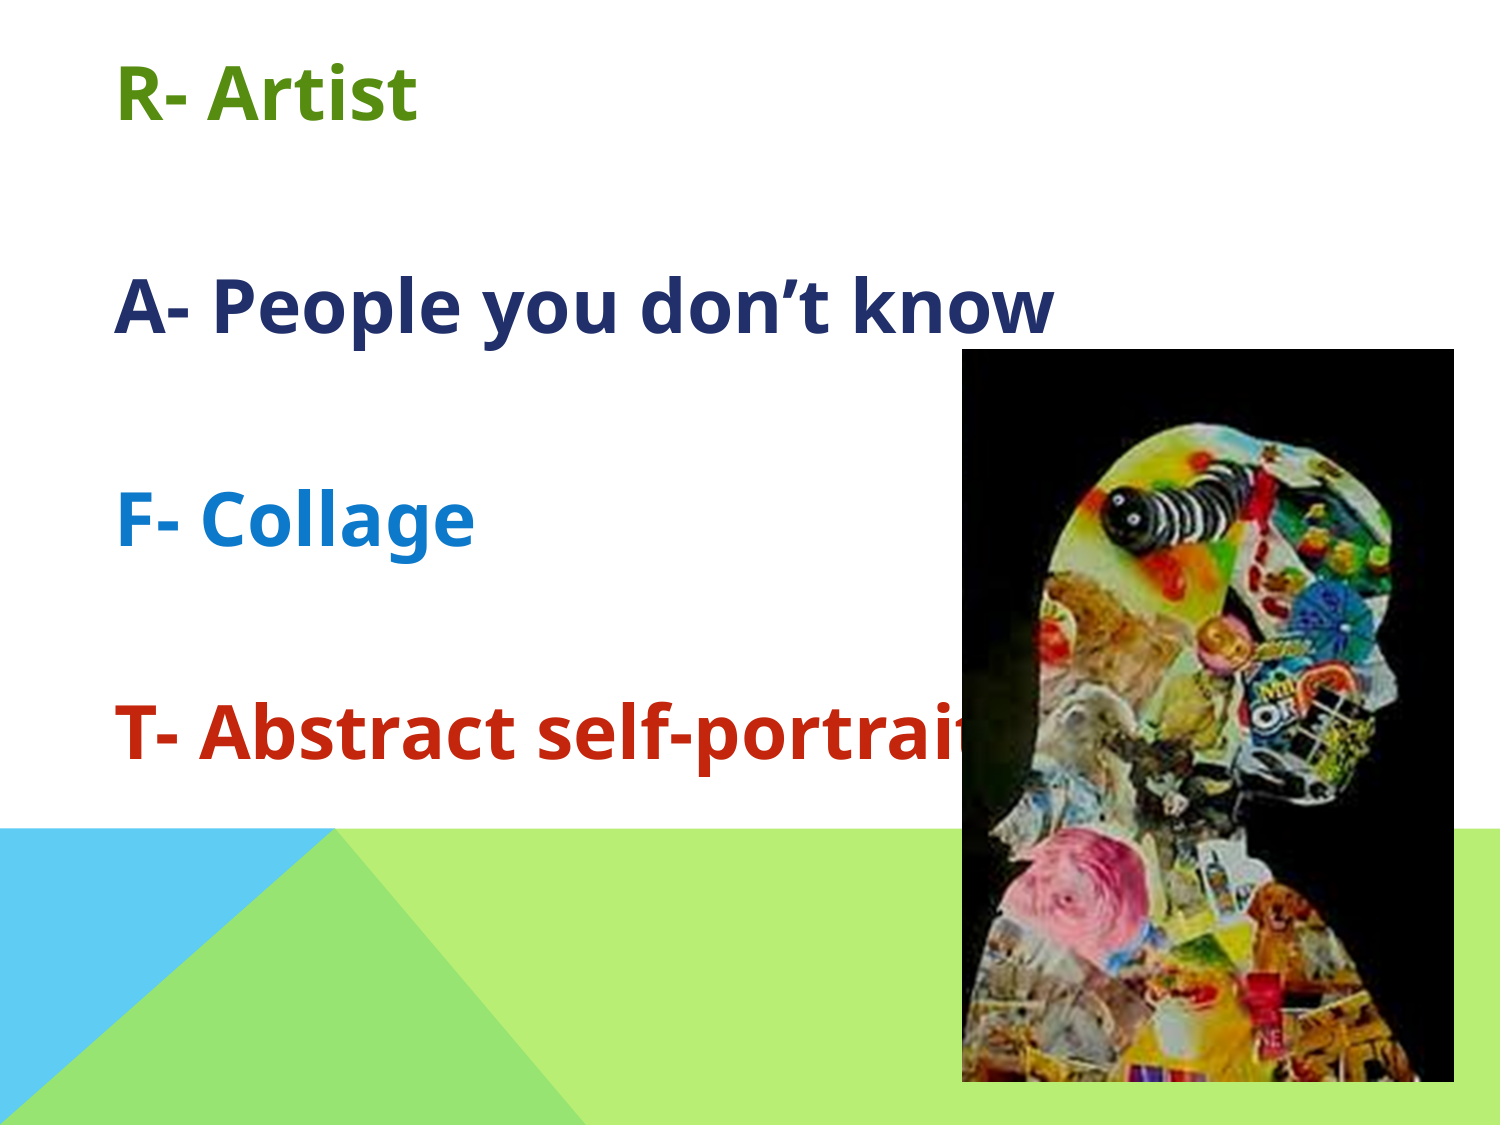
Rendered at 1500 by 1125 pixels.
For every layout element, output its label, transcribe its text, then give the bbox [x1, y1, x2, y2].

picture [962, 349, 1454, 1083]
list R- Artist A- People you don’t know F- Collage T- Abstract self-portrait [99, 37, 1413, 800]
